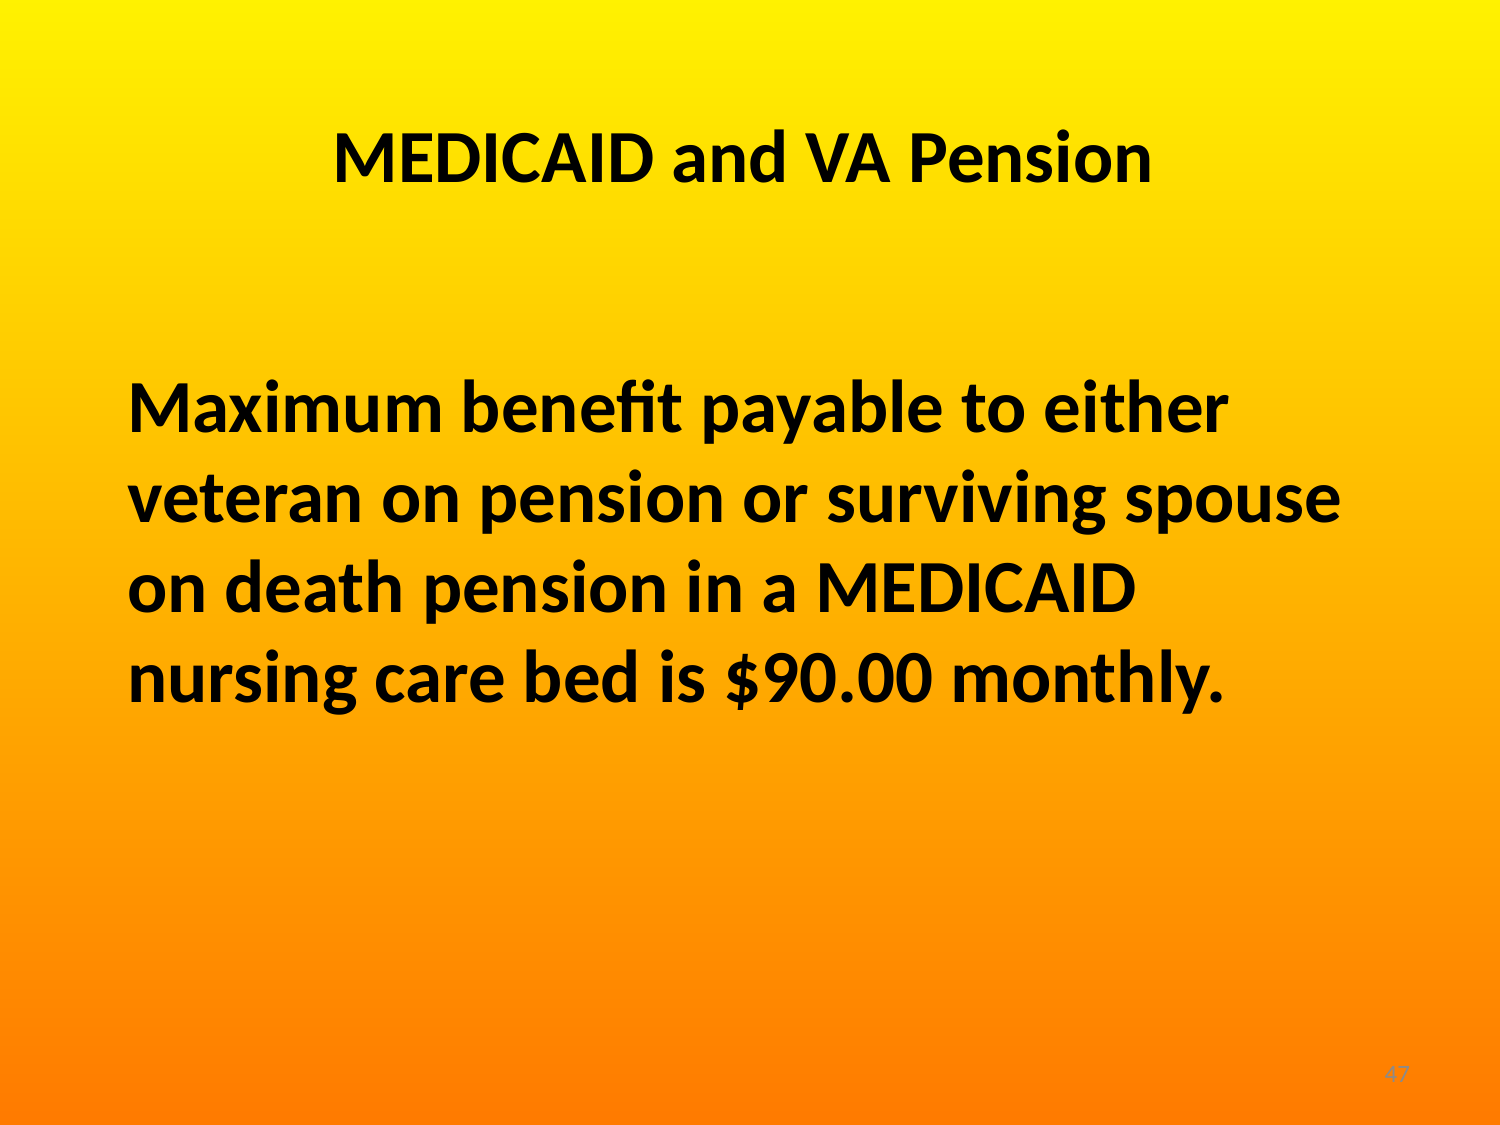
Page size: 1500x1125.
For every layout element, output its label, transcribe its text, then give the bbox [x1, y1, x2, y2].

text_box Maximum benefit payable to either veteran on pension or surviving spouse on death pension in a MEDICAID nursing care bed is $90.00 monthly. [112, 349, 1400, 725]
slide_number 47 [1074, 1042, 1425, 1103]
text_box MEDICAID and VA Pension [174, 99, 1313, 205]
